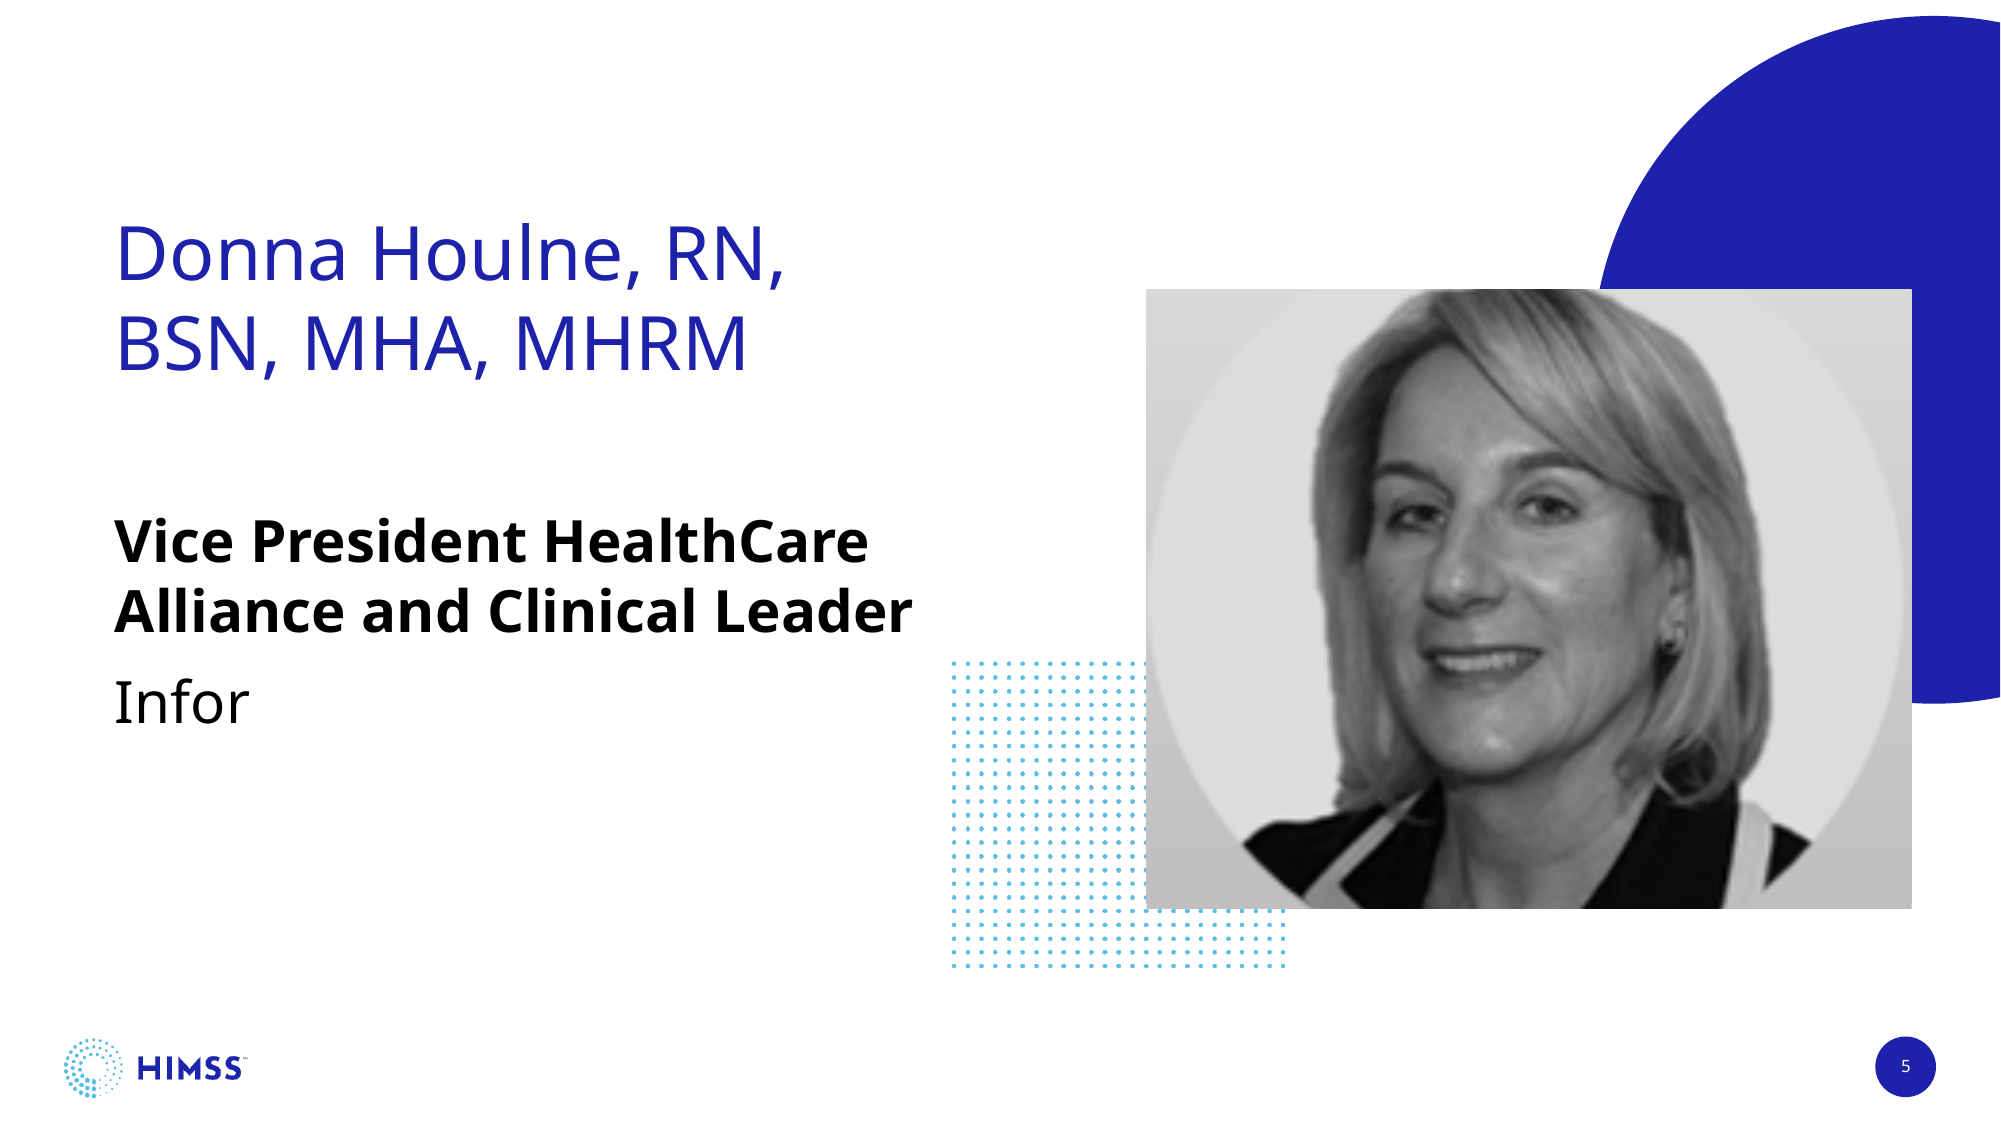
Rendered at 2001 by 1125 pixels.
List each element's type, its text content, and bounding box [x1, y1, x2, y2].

picture [949, 289, 1912, 975]
picture [42, 1015, 115, 1121]
list Vice President HealthCare Alliance and Clinical Leader Infor [115, 504, 947, 1125]
slide_number 5 [1863, 1048, 1948, 1086]
title Donna Houlne, RN, BSN, MHA, MHRM [115, 205, 947, 374]
